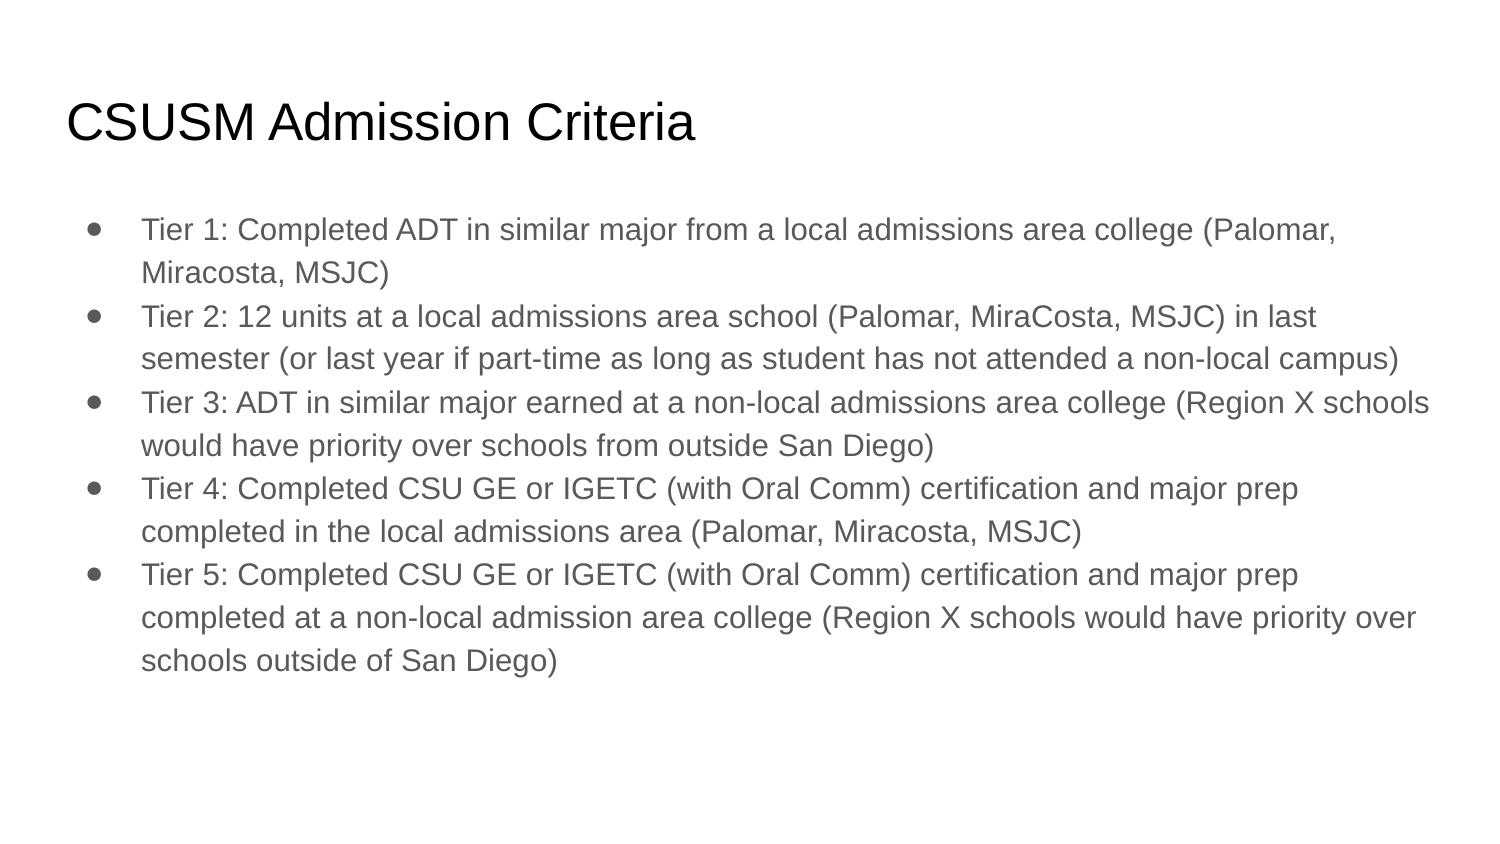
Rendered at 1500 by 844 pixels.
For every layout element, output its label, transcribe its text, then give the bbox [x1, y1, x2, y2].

list Tier 1: Completed ADT in similar major from a local admissions area college (Palomar, Miracosta, MSJC) Tier 2: 12 units at a local admissions area school (Palomar, MiraCosta, MSJC) in last semester (or last year if part-time as long as student has not attended a non-local campus) Tier 3: ADT in similar major earned at a non-local admissions area college (Region X schools would have priority over schools from outside San Diego) Tier 4: Completed CSU GE or IGETC (with Oral Comm) certification and major prep completed in the local admissions area (Palomar, Miracosta, MSJC) Tier 5: Completed CSU GE or IGETC (with Oral Comm) certification and major prep completed at a non-local admission area college (Region X schools would have priority over schools outside of San Diego) [51, 189, 1449, 750]
title CSUSM Admission Criteria [51, 72, 1449, 167]
